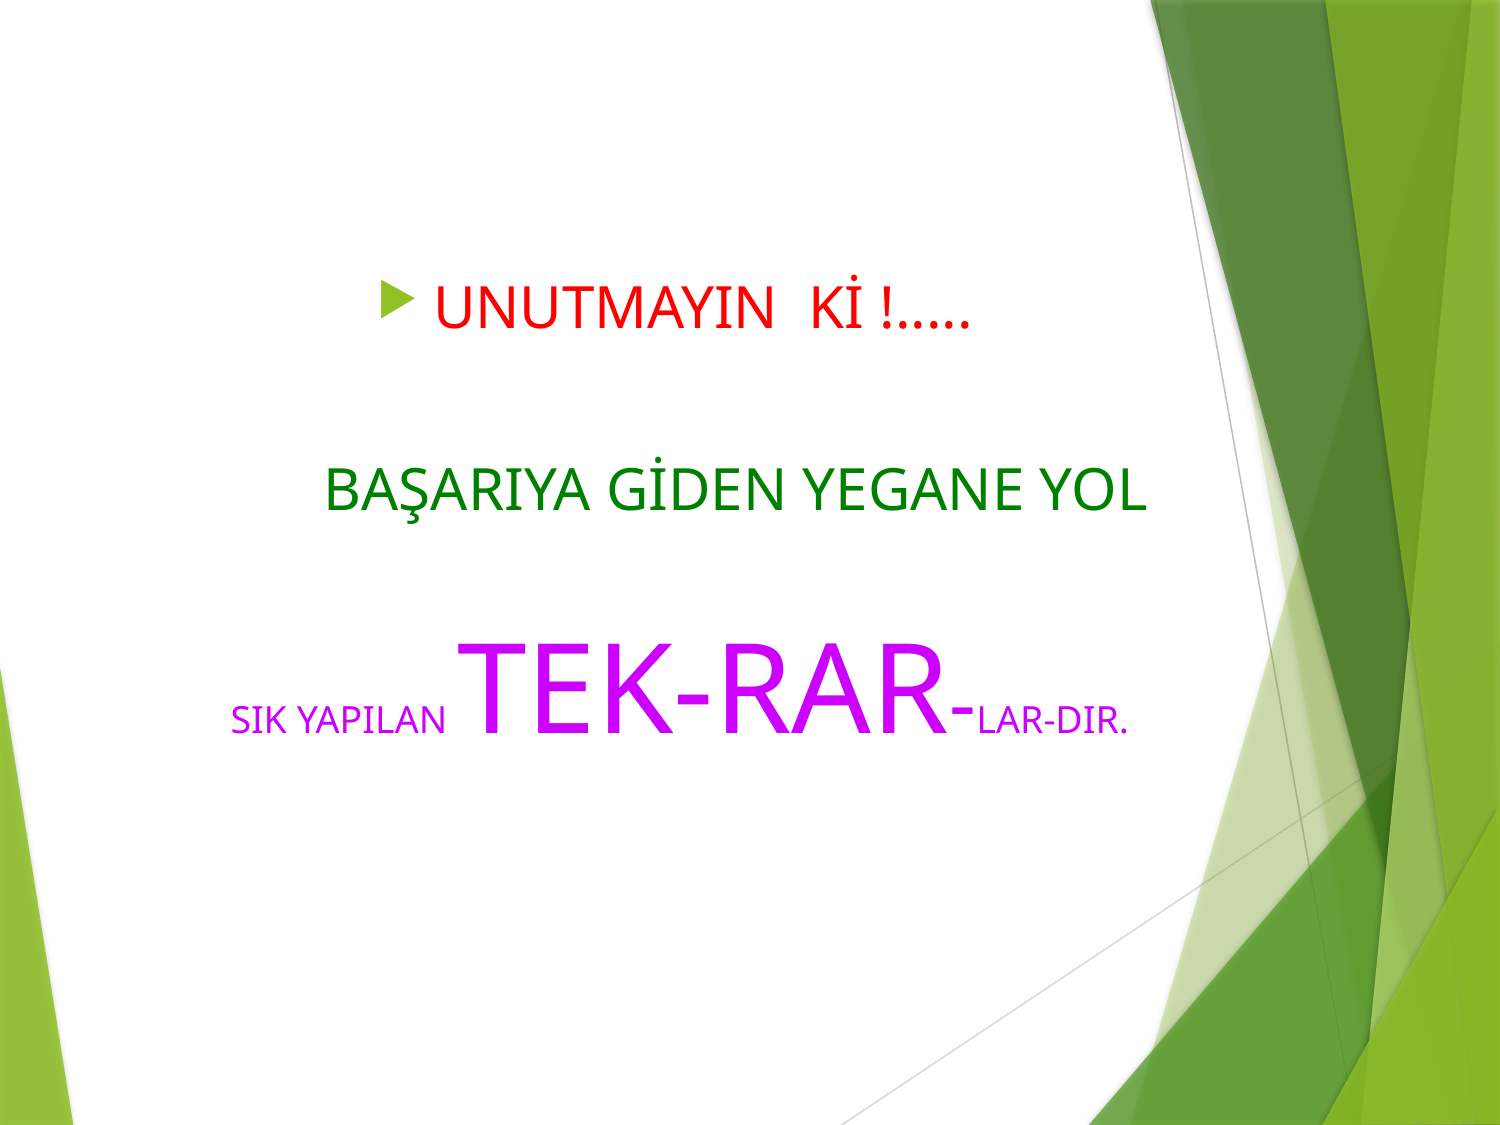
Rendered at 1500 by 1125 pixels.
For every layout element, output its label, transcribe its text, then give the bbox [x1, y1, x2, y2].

list UNUTMAYIN Kİ !..... BAŞARIYA GİDEN YEGANE YOL SIK YAPILAN TEK-RAR-LAR-DIR. [0, 262, 1350, 1005]
